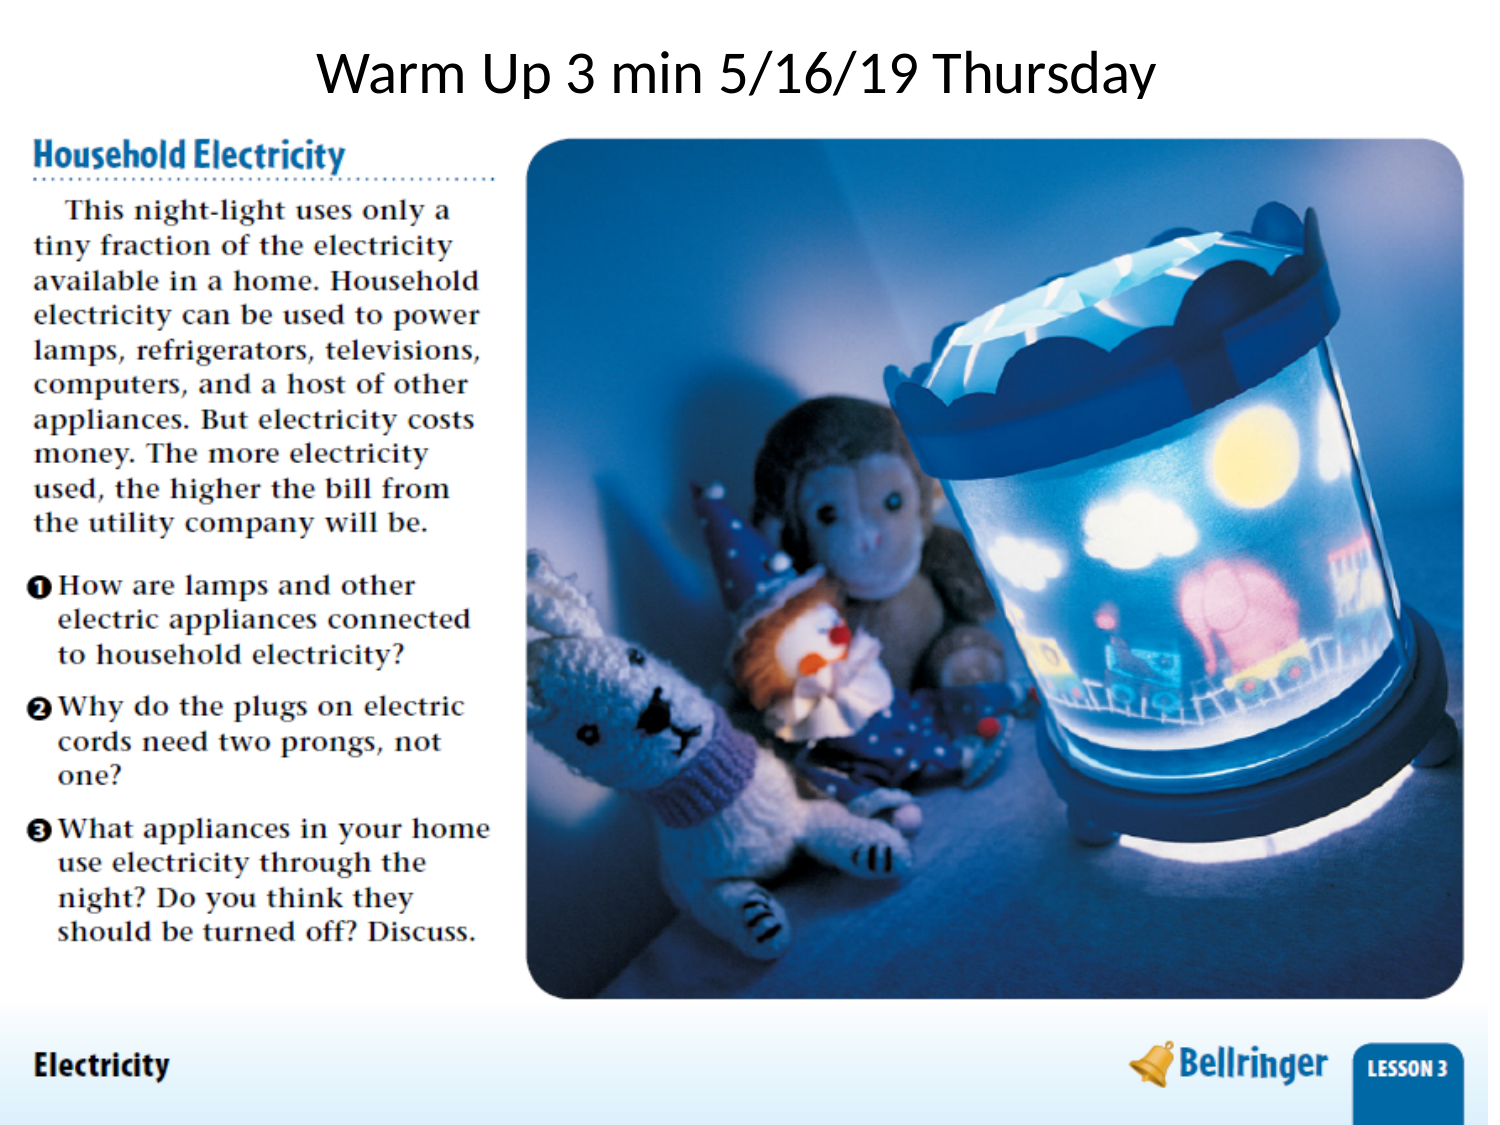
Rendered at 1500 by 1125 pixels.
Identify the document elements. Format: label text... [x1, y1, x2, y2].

title Warm Up 3 min 5/16/19 Thursday [99, 24, 1375, 98]
picture [0, 99, 1488, 1125]
